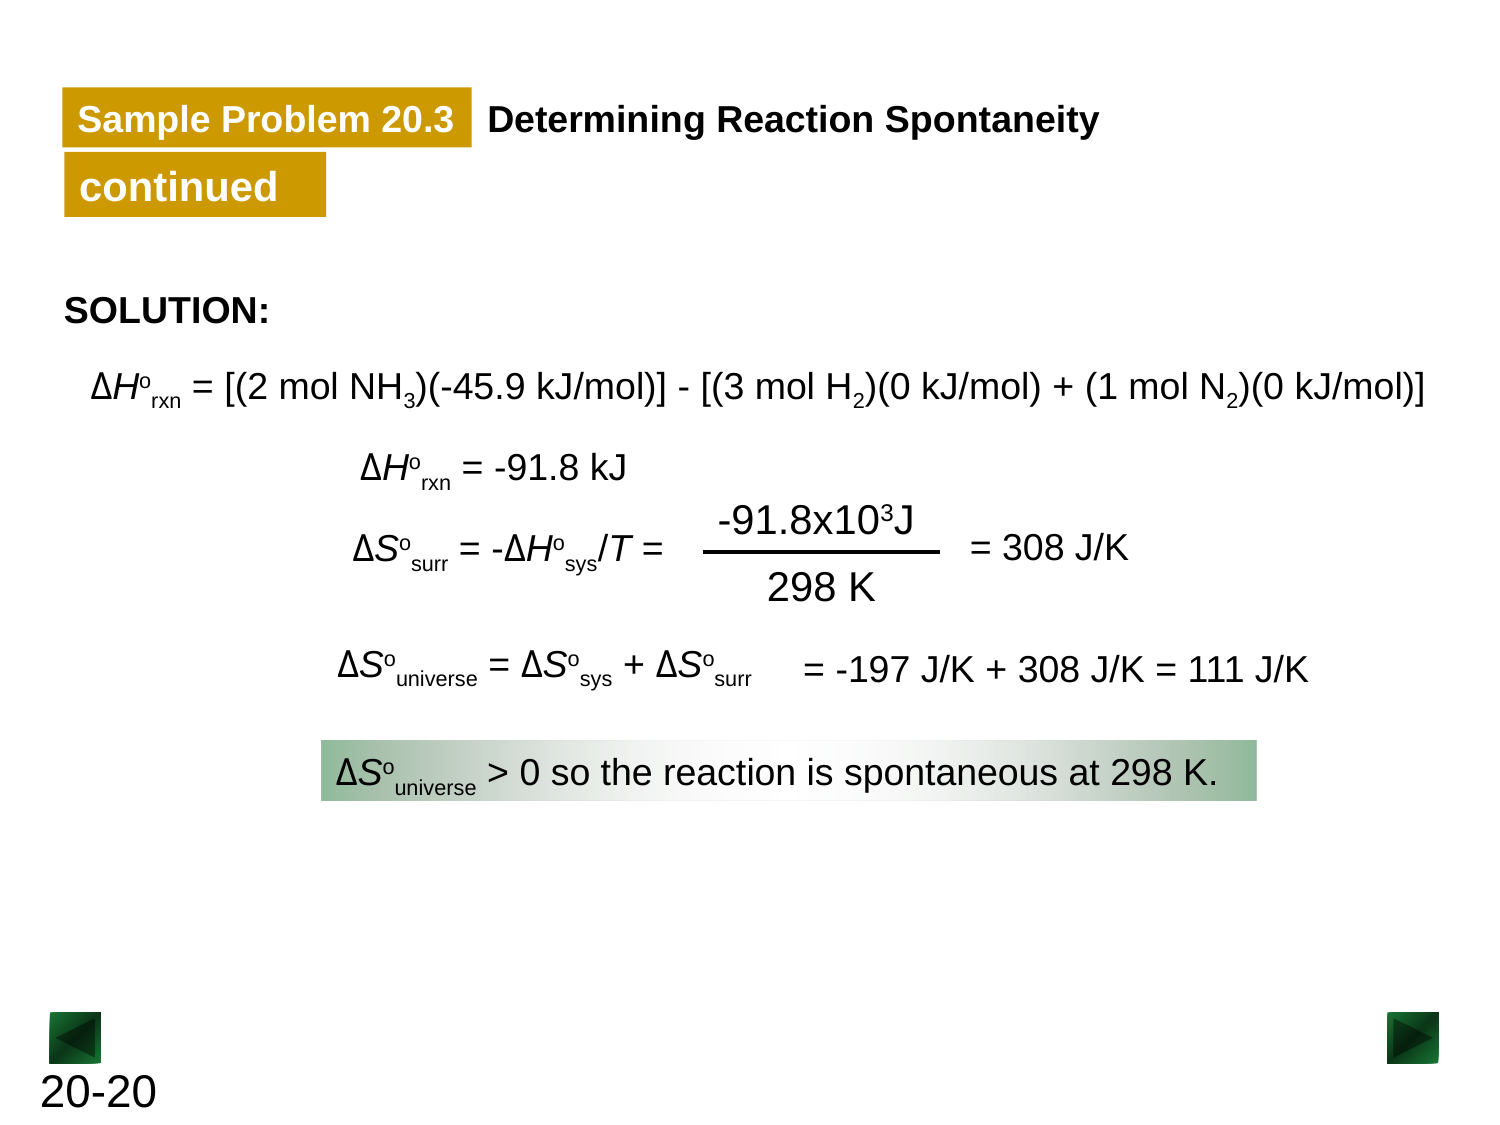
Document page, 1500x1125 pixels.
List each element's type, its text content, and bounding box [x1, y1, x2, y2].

text_box = -197 J/K + 308 J/K = 111 J/K [788, 637, 1413, 698]
text_box ΔSosurr = -ΔHosys/T = [337, 516, 697, 583]
text_box continued [64, 151, 327, 217]
text_box = 308 J/K [984, 515, 1268, 575]
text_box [702, 484, 979, 618]
text_box SOLUTION: [48, 278, 299, 339]
text_box Determining Reaction Spontaneity [472, 87, 1373, 148]
text_box Sample Problem 20.3 [62, 87, 472, 148]
text_box ΔHorxn = [(2 mol NH3)(-45.9 kJ/mol)] - [(3 mol H2)(0 kJ/mol) + (1 mol N2)(0 kJ/mol)] [75, 354, 1500, 421]
text_box ΔSouniverse = ΔSosys + ΔSosurr [322, 632, 798, 699]
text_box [320, 739, 1258, 802]
text_box ΔHorxn = -91.8 kJ [345, 435, 671, 502]
